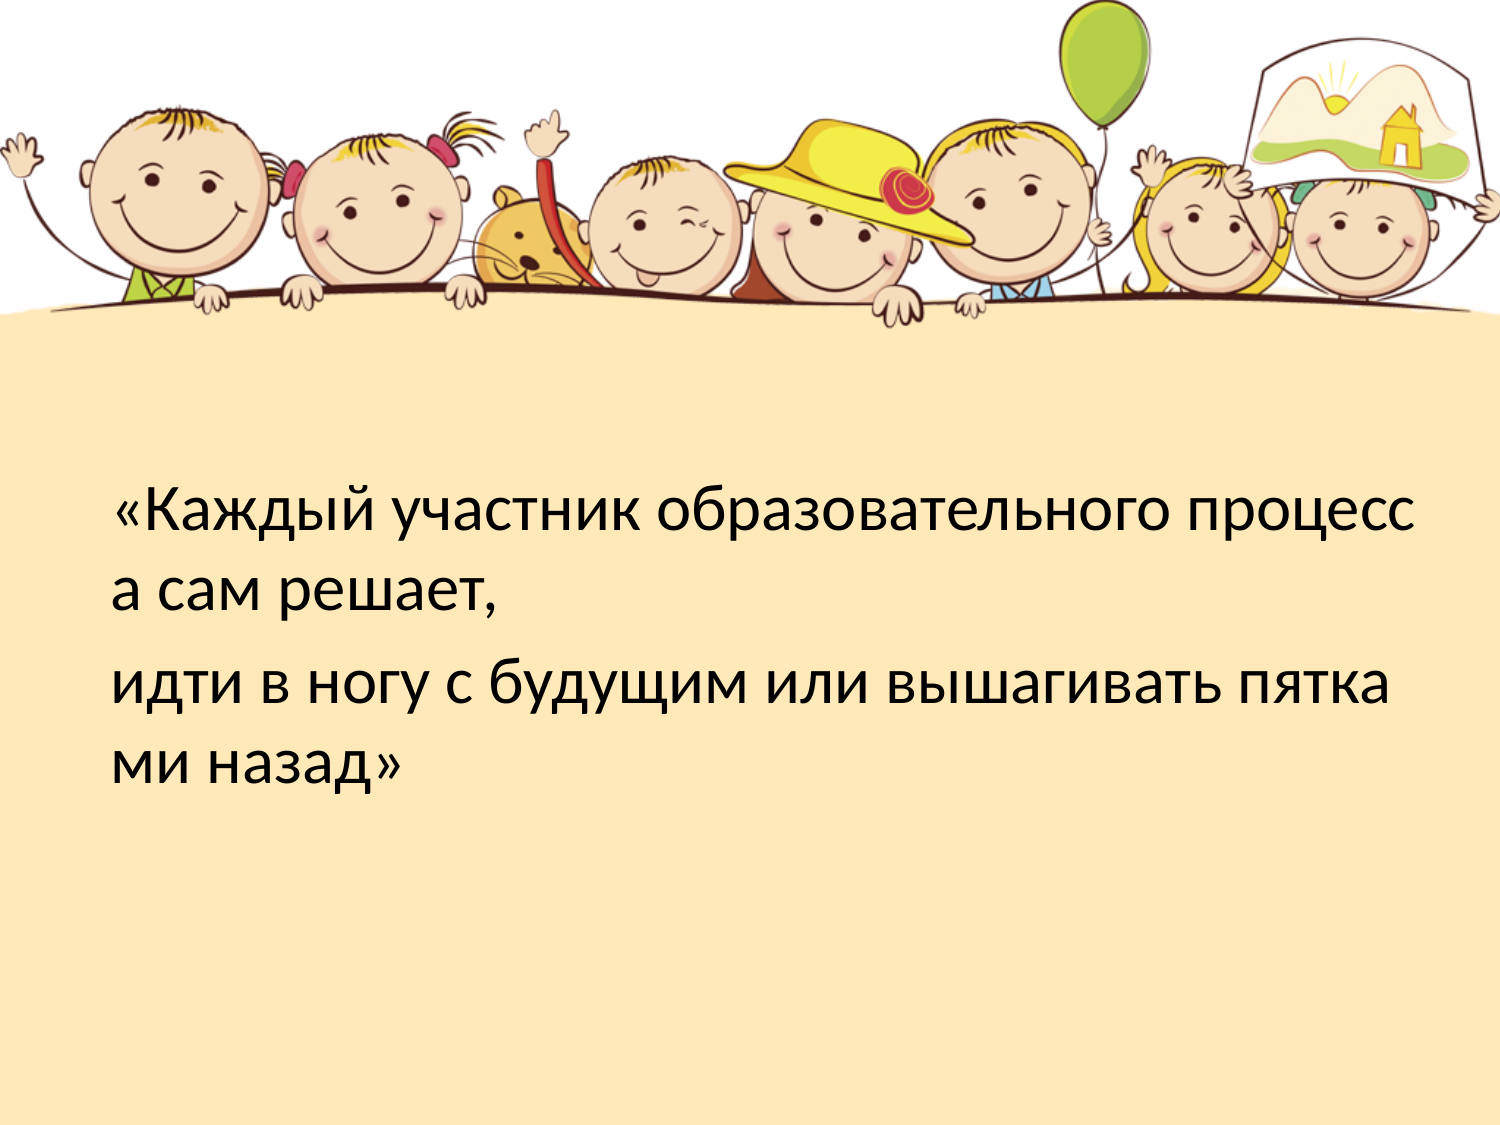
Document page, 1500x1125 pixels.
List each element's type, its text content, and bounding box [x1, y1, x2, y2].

picture [0, 0, 1500, 1125]
list «Каждый участник образовательного процесса сам решает, идти в ногу с будущим или вышагивать пятками назад» [95, 455, 1435, 1095]
